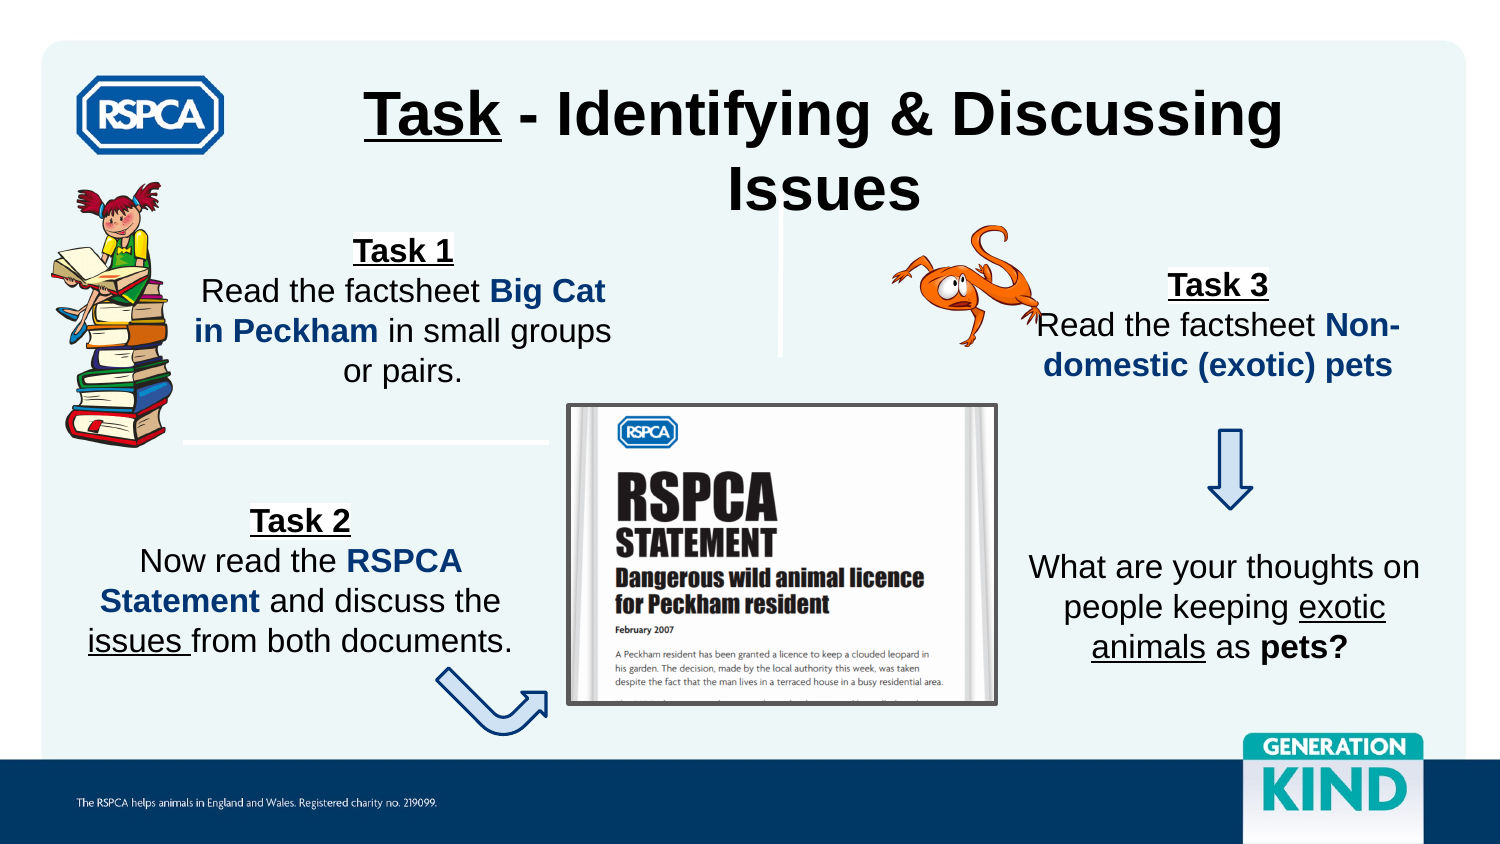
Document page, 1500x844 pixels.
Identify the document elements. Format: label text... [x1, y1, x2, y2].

text_box Task 2 Now read the RSPCA Statement and discuss the issues from both documents. [71, 484, 530, 713]
text_box Task - Identifying & Discussing Issues [243, 58, 1407, 167]
text_box What are your thoughts on people keeping exotic animals as pets? [1013, 530, 1436, 710]
text_box [1208, 430, 1253, 510]
text_box Task 3 Read the factsheet Non-domestic (exotic) pets [975, 248, 1461, 428]
picture [0, 0, 1500, 844]
text_box Task 1 Read the factsheet Big Cat in Peckham in small groups or pairs. [254, 214, 633, 410]
text_box [436, 667, 547, 735]
